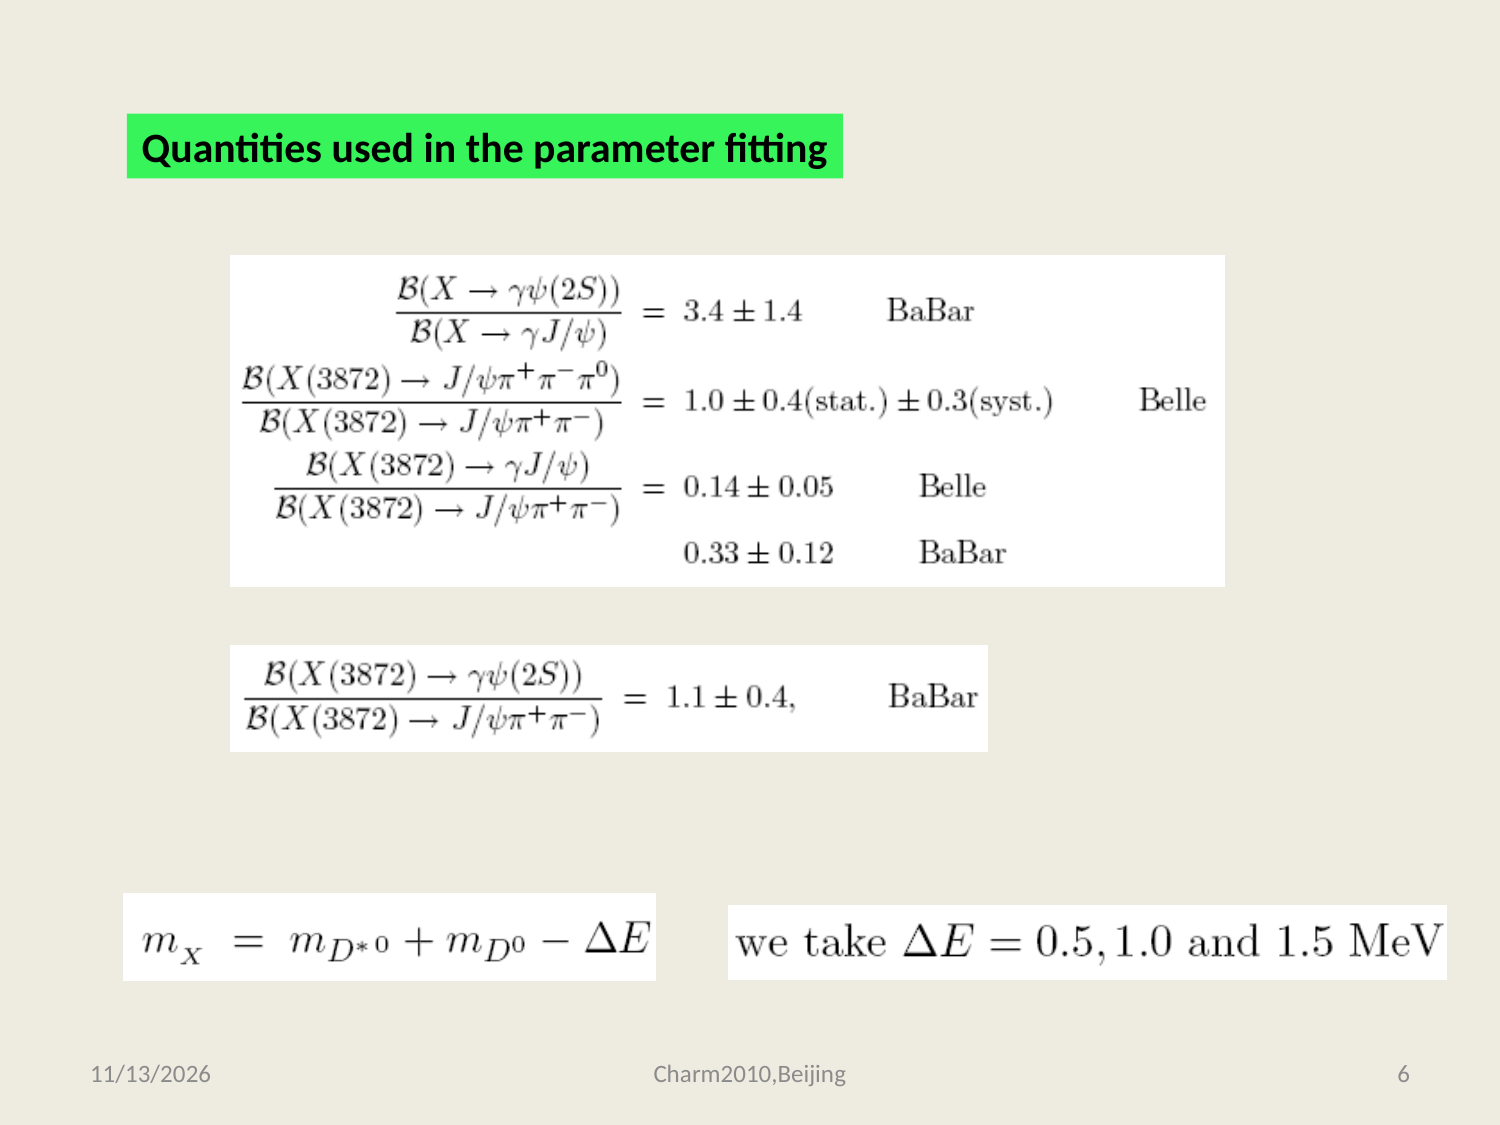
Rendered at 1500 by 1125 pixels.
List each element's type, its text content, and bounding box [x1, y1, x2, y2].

picture [727, 904, 1448, 981]
text_box Quantities used in the parameter fitting [126, 113, 843, 179]
picture [229, 644, 988, 752]
footer Charm2010,Beijing [512, 1042, 988, 1103]
picture [229, 255, 1225, 587]
picture [123, 893, 656, 981]
slide_number 6 [1074, 1042, 1425, 1103]
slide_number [75, 1042, 425, 1103]
